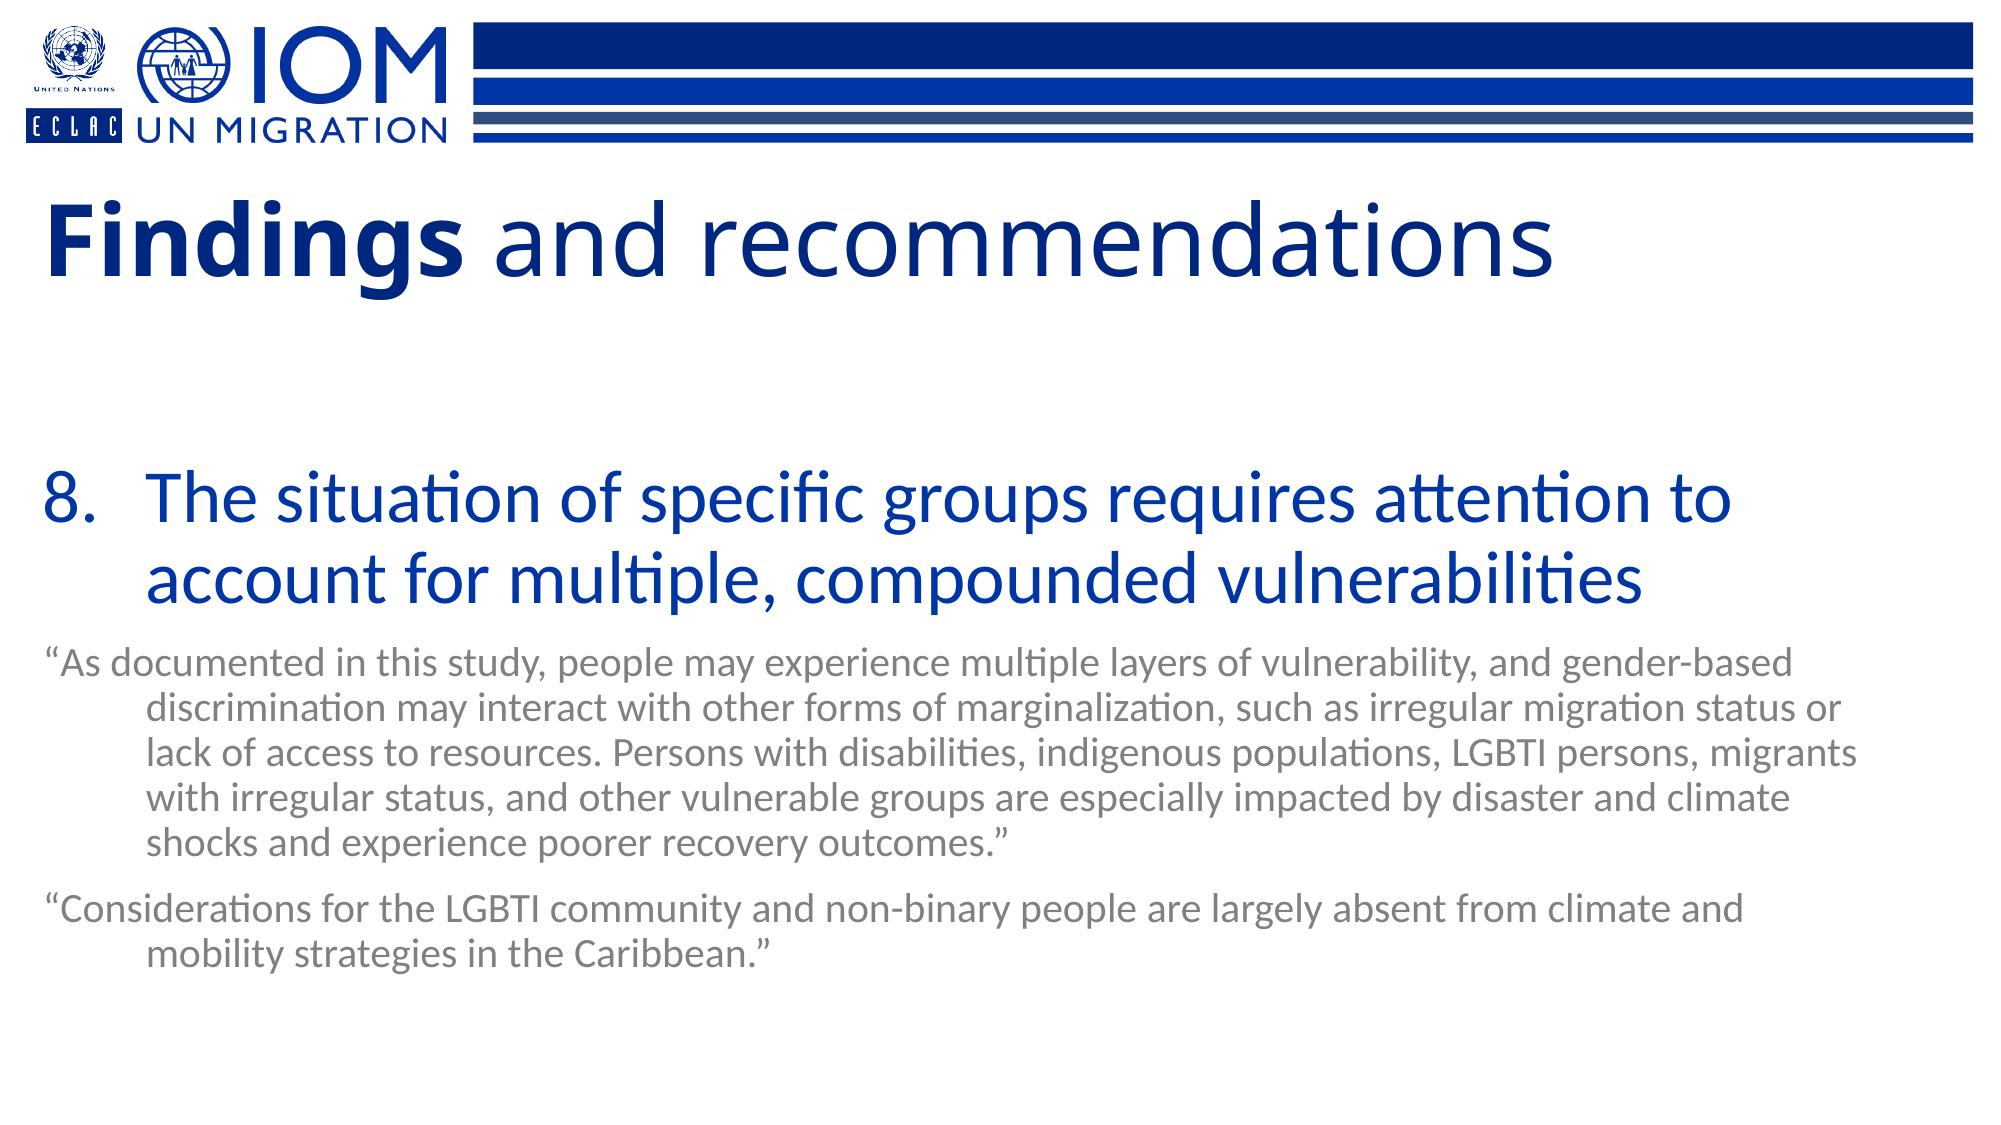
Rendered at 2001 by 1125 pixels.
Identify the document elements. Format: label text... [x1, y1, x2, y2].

text_box Findings and recommendations [28, 175, 1727, 314]
picture [137, 26, 446, 143]
picture [26, 26, 122, 143]
text_box 8. The situation of specific groups requires attention to account for multiple, compounded vulnerabilities “As documented in this study, people may experience multiple layers of vulnerability, and gender-based discrimination may interact with other forms of marginalization, such as irregular migration status or lack of access to resources. Persons with disabilities, indigenous populations, LGBTI persons, migrants with irregular status, and other vulnerable groups are especially impacted by disaster and climate shocks and experience poorer recovery outcomes.” “Considerations for the LGBTI community and non-binary people are largely absent from climate and mobility strategies in the Caribbean.” [28, 450, 1907, 1108]
